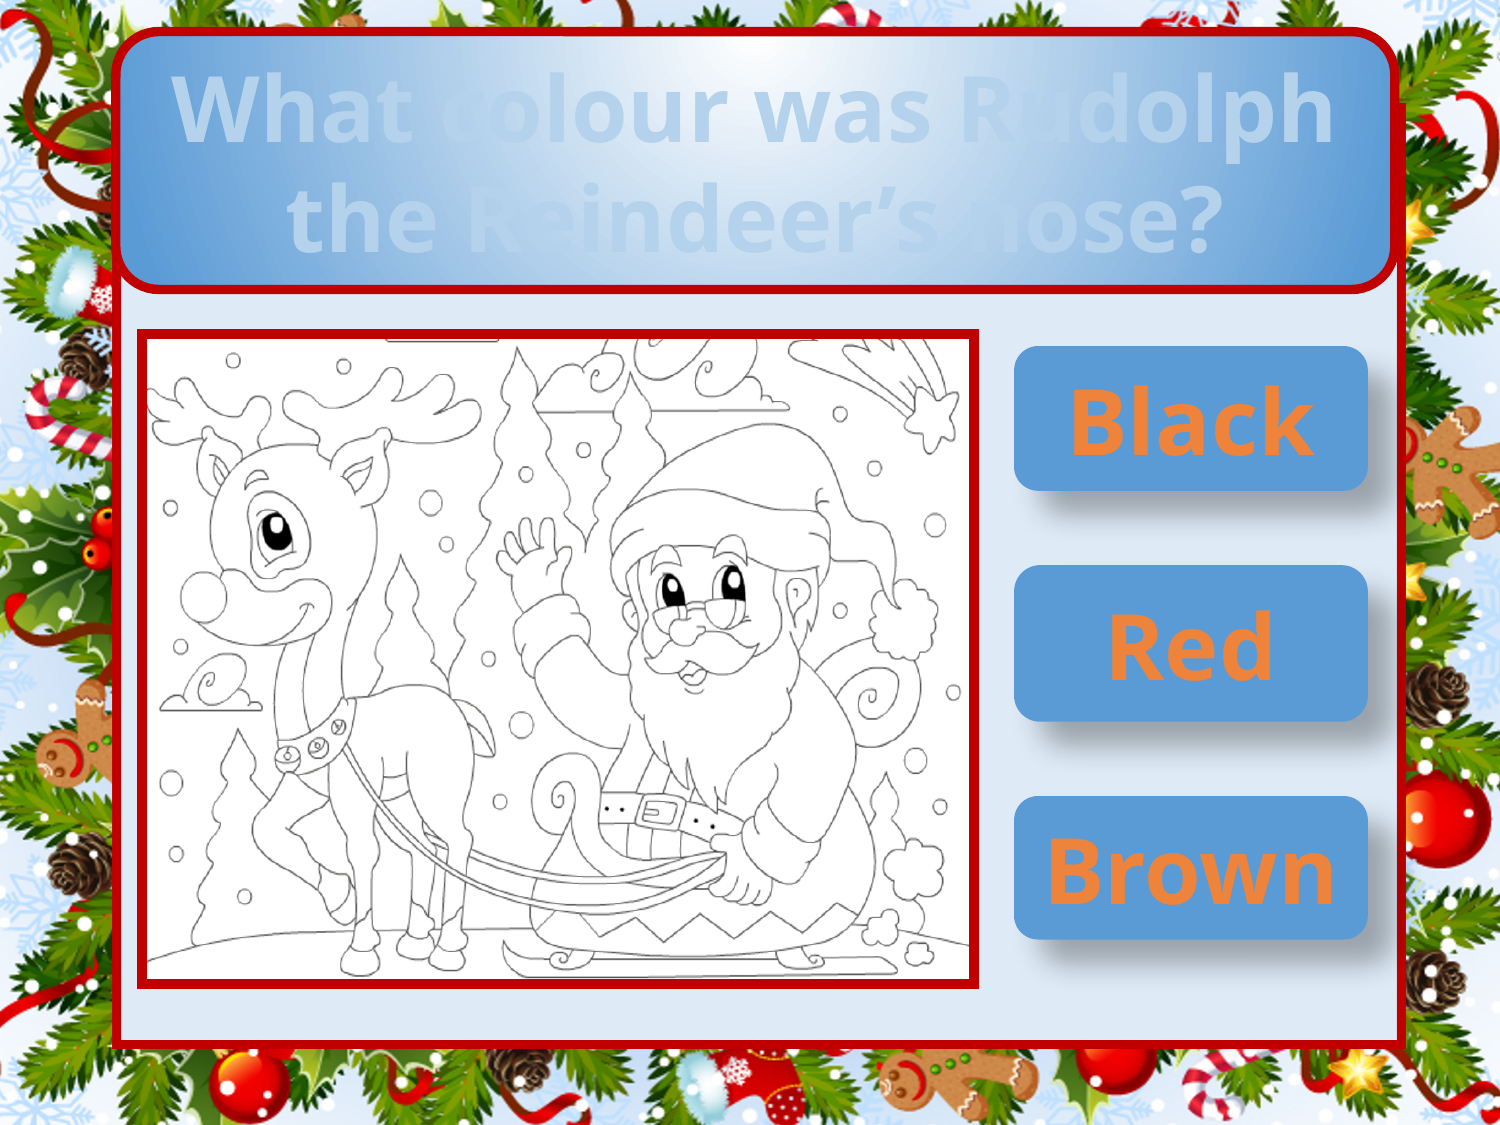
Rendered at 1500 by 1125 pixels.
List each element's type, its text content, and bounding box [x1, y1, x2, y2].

text_box Brown [1013, 794, 1369, 941]
text_box [141, 333, 975, 985]
text_box What colour was Rudolph the Reindeer’s nose? [114, 30, 1396, 291]
text_box Red [1013, 564, 1369, 723]
text_box Black [1013, 344, 1369, 492]
picture [0, 0, 1500, 1125]
